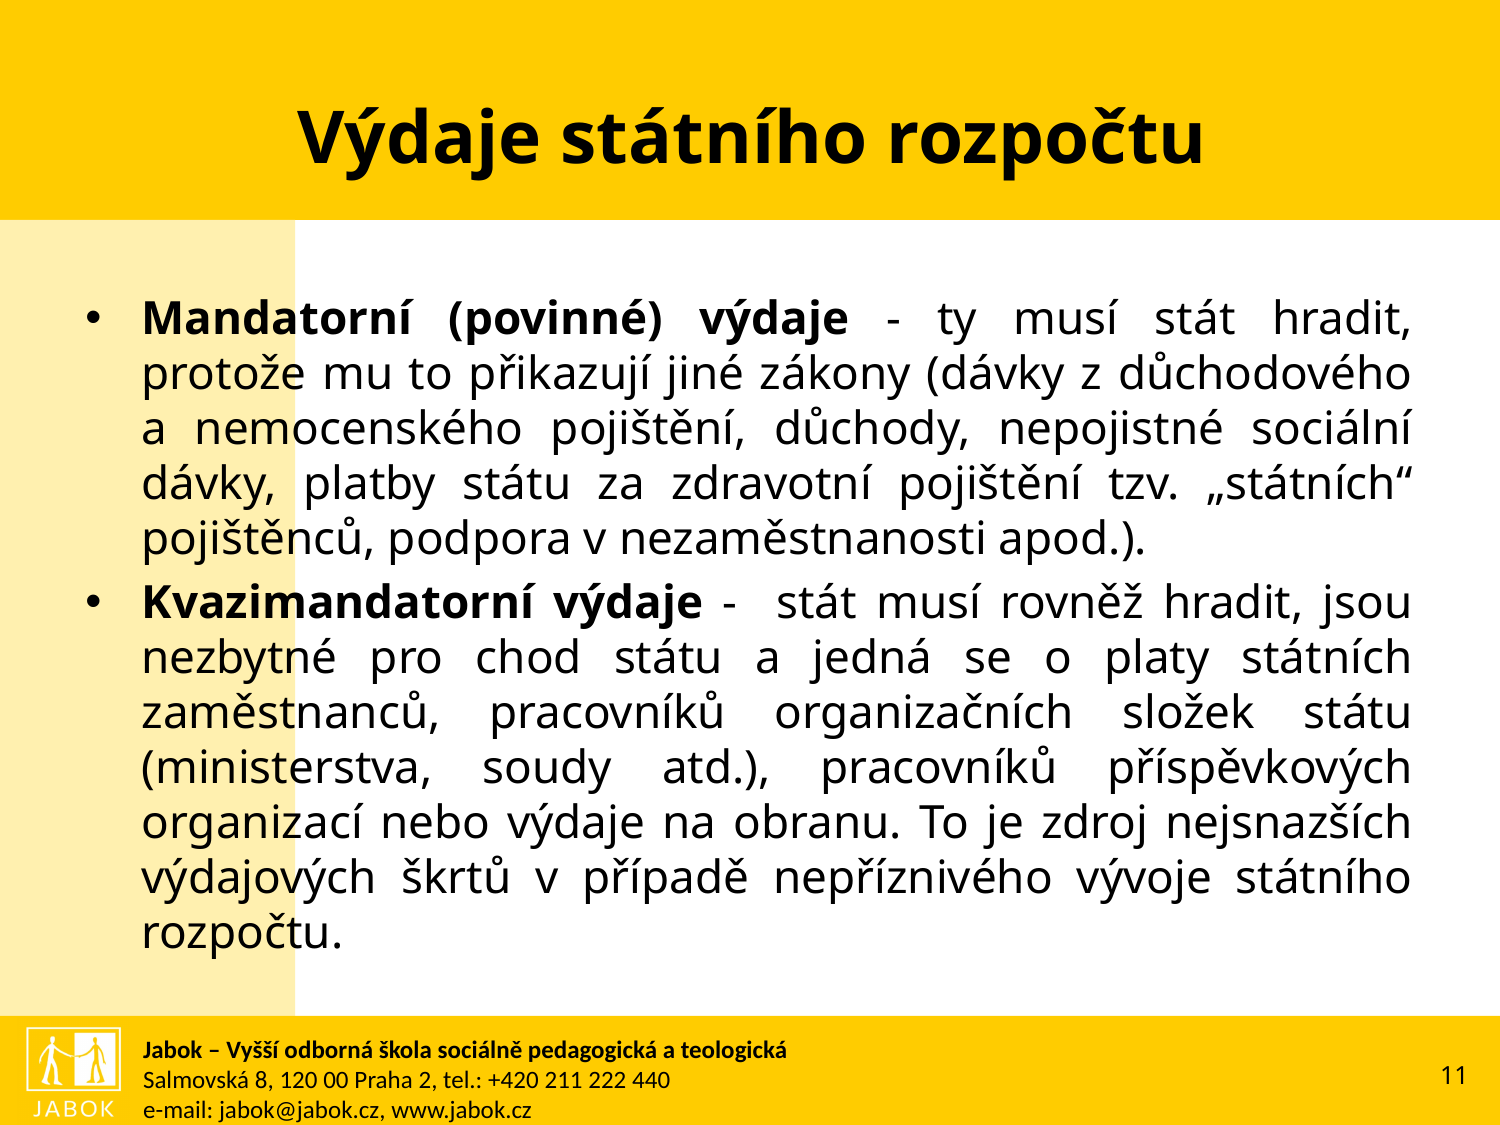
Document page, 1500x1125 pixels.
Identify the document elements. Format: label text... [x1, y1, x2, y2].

list Mandatorní (povinné) výdaje - ty musí stát hradit, protože mu to přikazují jiné zákony (dávky z důchodového a nemocenského pojištění, důchody, nepojistné sociální dávky, platby státu za zdravotní pojištění tzv. „státních“ pojištěnců, podpora v nezaměstnanosti apod.). Kvazimandatorní výdaje - stát musí rovněž hradit, jsou nezbytné pro chod státu a jedná se o platy státních zaměstnanců, pracovníků organizačních složek státu (ministerstva, soudy atd.), pracovníků příspěvkových organizací nebo výdaje na obranu. To je zdroj nejsnazších výdajových škrtů v případě nepříznivého vývoje státního rozpočtu. [70, 281, 1429, 838]
picture [17, 1017, 130, 1125]
title Výdaje státního rozpočtu [246, 82, 1259, 187]
